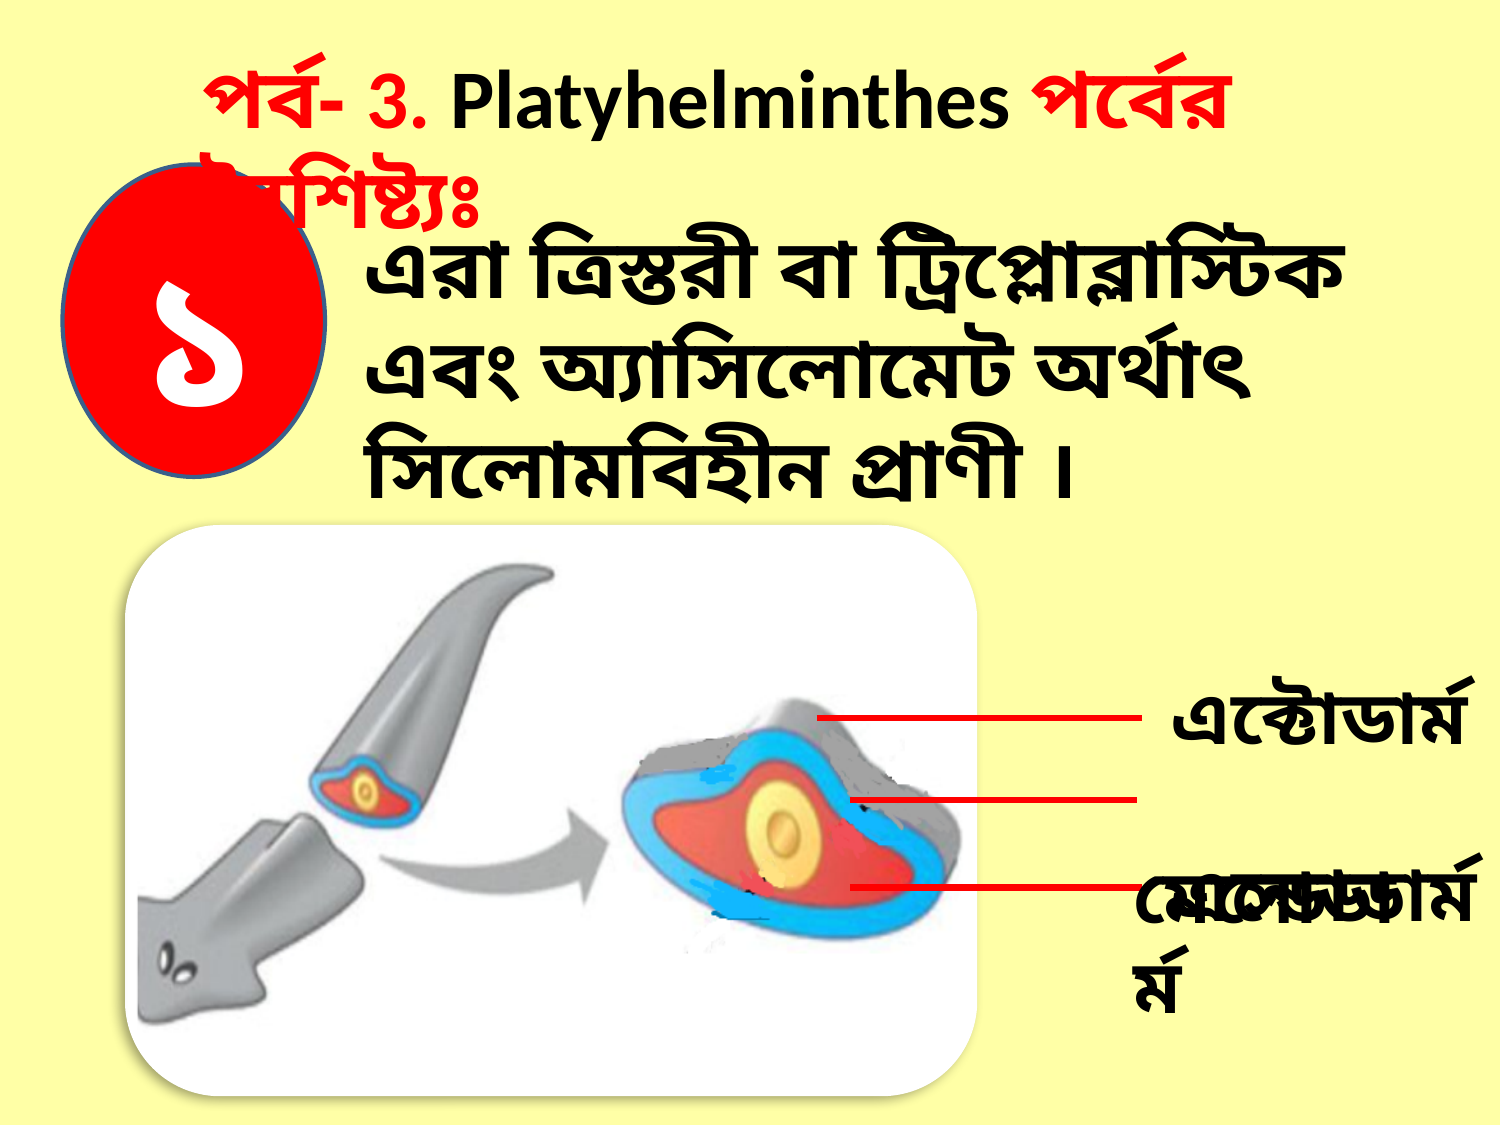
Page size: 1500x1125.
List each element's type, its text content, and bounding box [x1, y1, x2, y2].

text_box এরা ত্রিস্তরী বা ট্রিপ্লোব্লাস্টিক এবং অ্যাসিলোমেট অর্থাৎ সিলোমবিহীন প্রাণী । [349, 207, 1463, 523]
text_box এন্ডোডার্ম [1425, 839, 1500, 944]
text_box [108, 162, 187, 199]
text_box মেসোডার্ম [1119, 750, 1425, 1036]
text_box এক্টোডার্ম [1156, 662, 1500, 768]
text_box পর্ব- 3. Platyhelminthes পর্বের বৈশিষ্ট্যঃ [187, 37, 1400, 253]
text_box ১ [87, 199, 305, 455]
text_box [60, 225, 87, 416]
text_box [123, 455, 265, 480]
text_box [305, 253, 328, 408]
picture [124, 524, 978, 1097]
